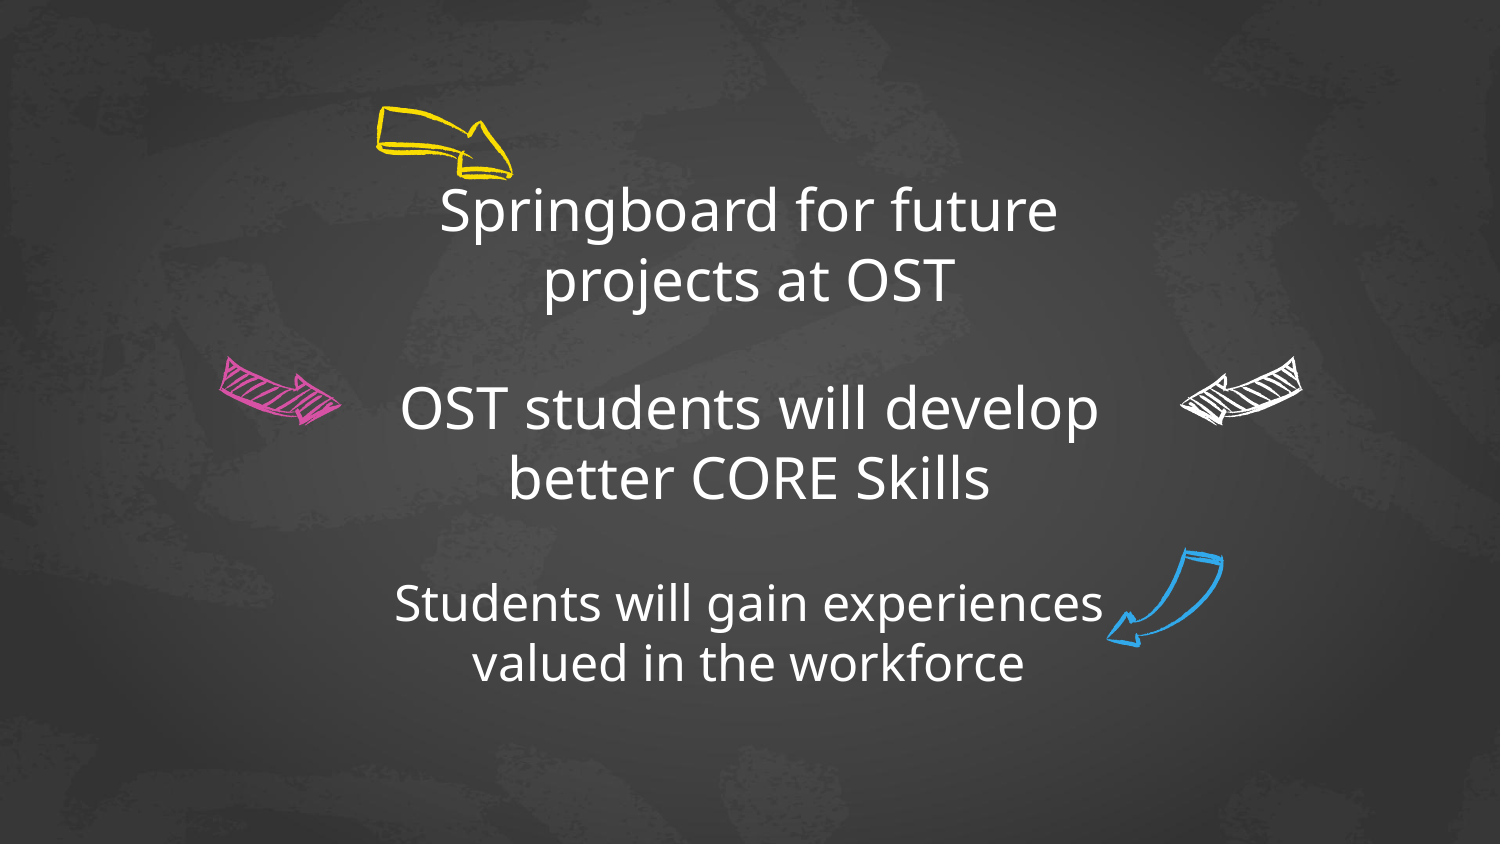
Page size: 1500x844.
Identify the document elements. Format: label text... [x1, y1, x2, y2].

picture [0, 0, 1500, 844]
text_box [1114, 538, 1216, 657]
subtitle Students will gain experiences valued in the workforce [324, 592, 1175, 671]
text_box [1182, 365, 1307, 421]
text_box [375, 106, 514, 181]
subtitle Springboard for future projects at OST [324, 203, 1175, 283]
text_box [215, 365, 339, 421]
subtitle OST students will develop better CORE Skills [324, 401, 1176, 481]
